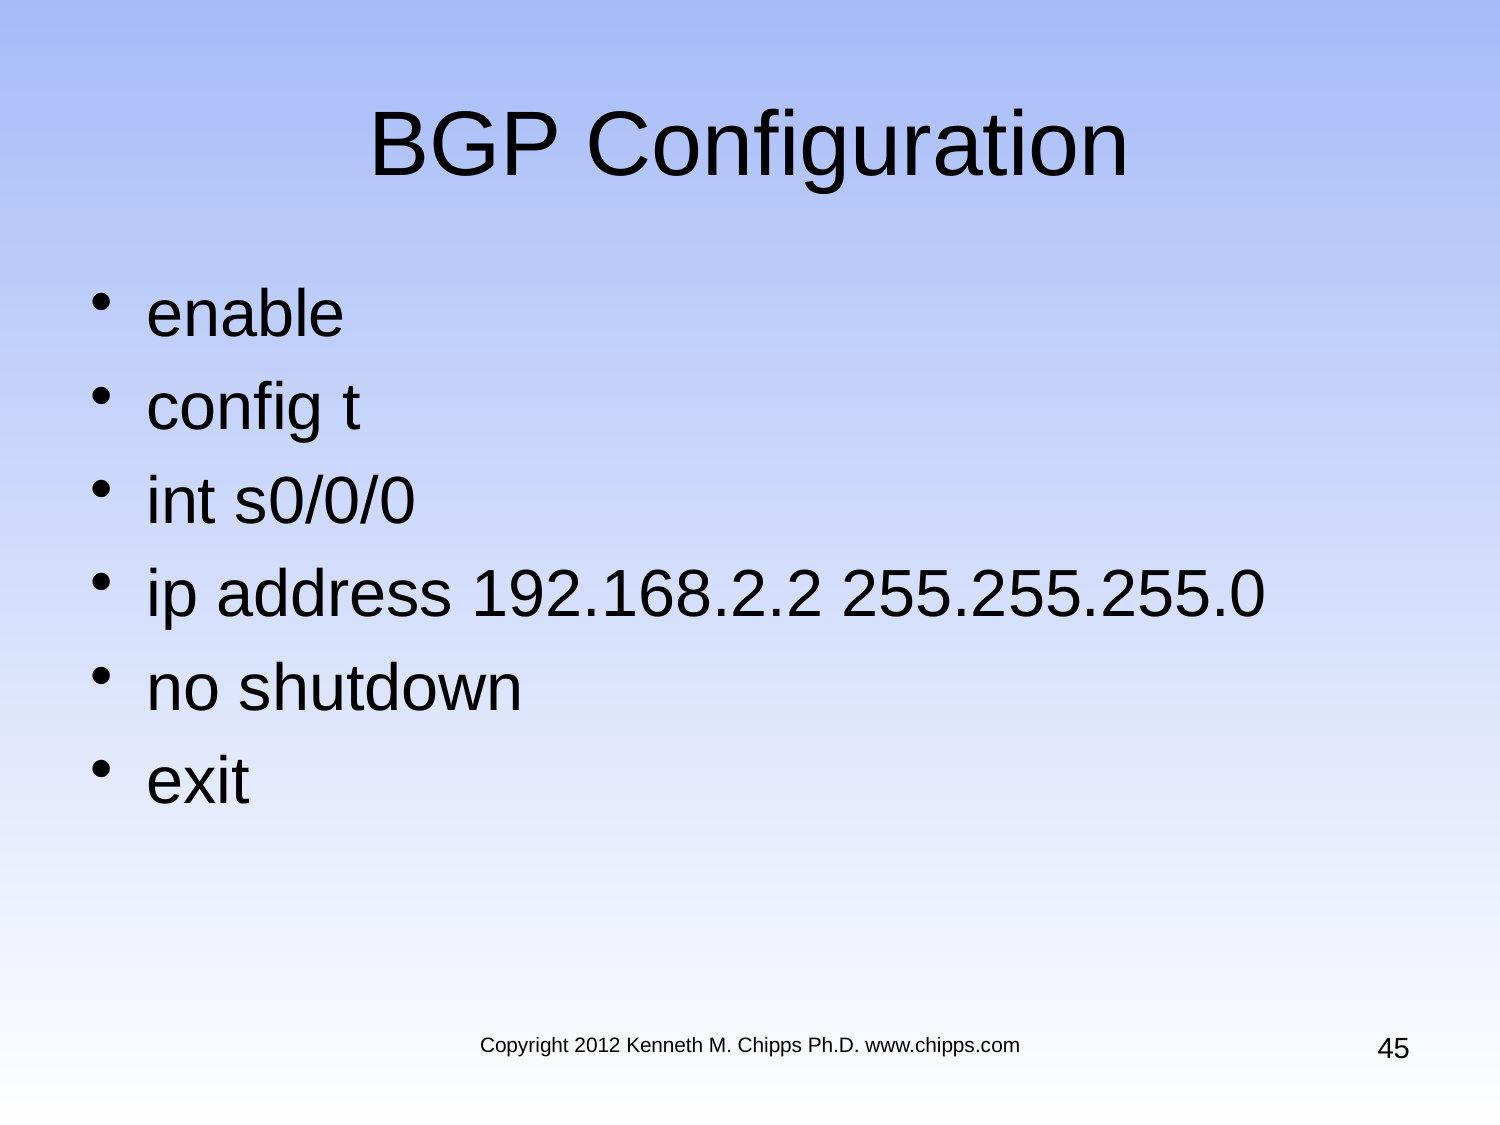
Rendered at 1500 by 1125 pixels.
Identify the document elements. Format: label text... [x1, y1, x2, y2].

slide_number 45 [1074, 1021, 1426, 1101]
title BGP Configuration [74, 44, 1426, 233]
list enable config t int s0/0/0 ip address 192.168.2.2 255.255.255.0 no shutdown exit [74, 262, 1426, 1006]
footer Copyright 2012 Kenneth M. Chipps Ph.D. www.chipps.com [449, 1024, 1051, 1103]
